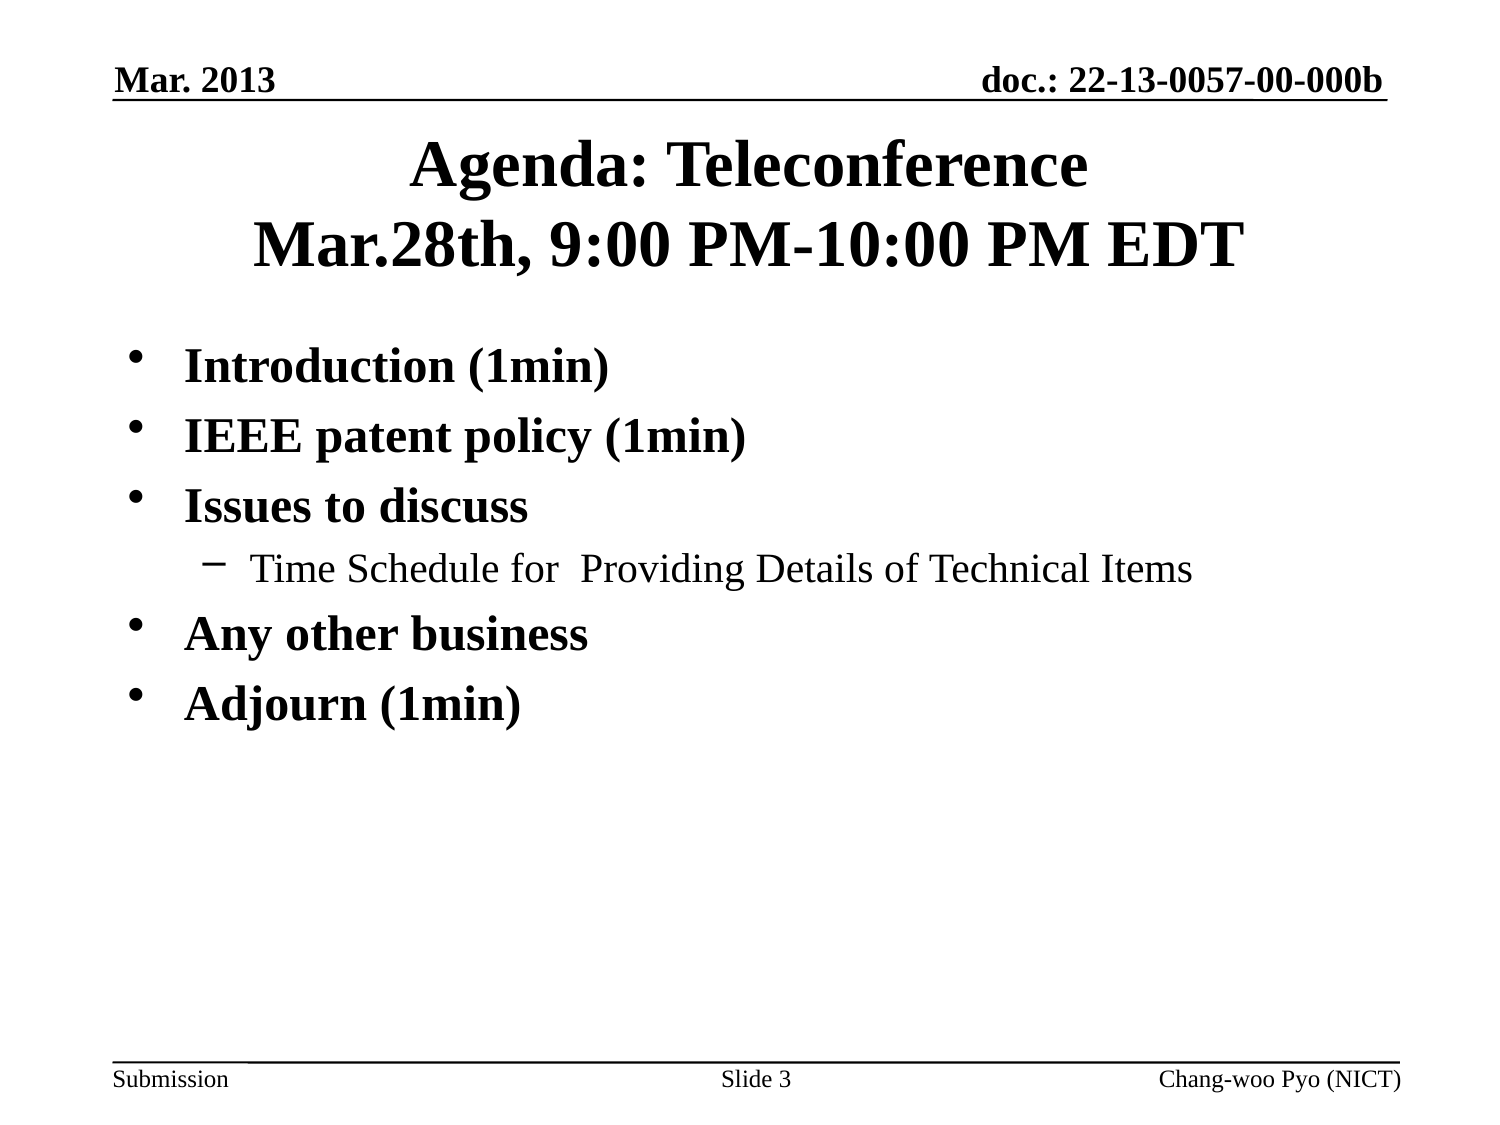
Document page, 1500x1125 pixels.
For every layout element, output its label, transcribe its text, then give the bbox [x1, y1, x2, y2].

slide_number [114, 54, 278, 101]
title Agenda: Teleconference Mar.28th, 9:00 PM-10:00 PM EDT [112, 112, 1388, 288]
list Introduction (1min) IEEE patent policy (1min) Issues to discuss Time Schedule for Providing Details of Technical Items Any other business Adjourn (1min) [112, 324, 1388, 1000]
footer Chang-woo Pyo (NICT) [1155, 1061, 1402, 1093]
slide_number Slide 3 [712, 1061, 800, 1093]
